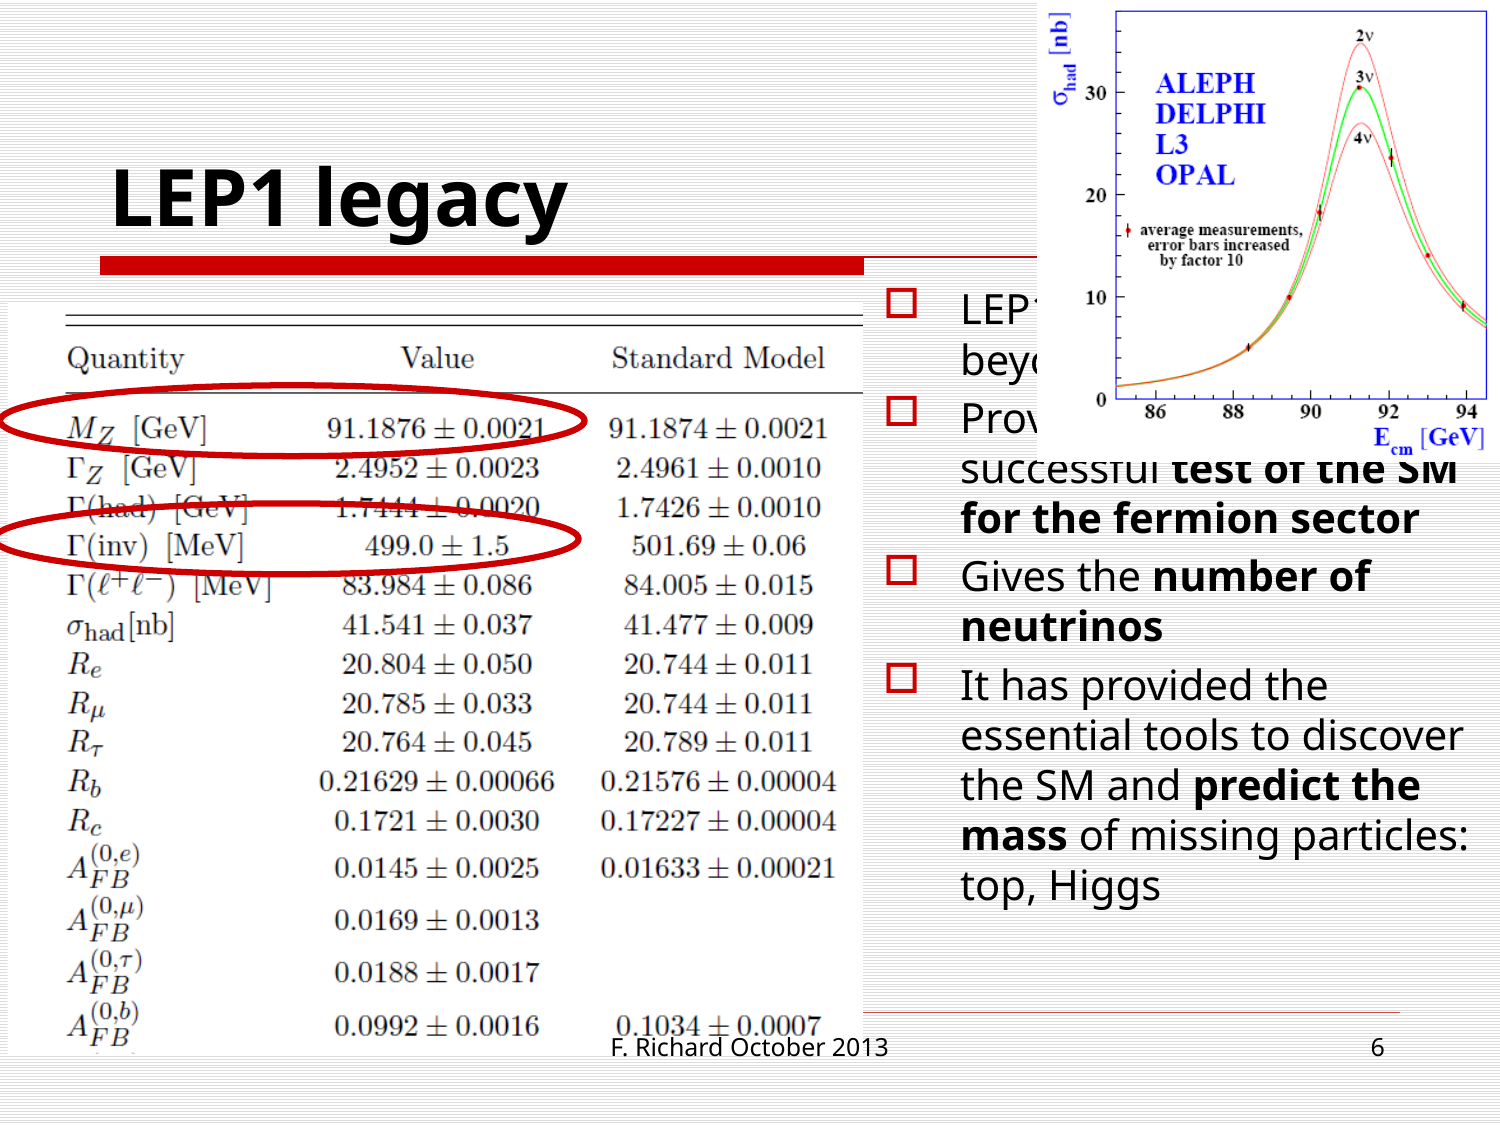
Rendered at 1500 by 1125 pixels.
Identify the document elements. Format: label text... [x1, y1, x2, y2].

title LEP1 legacy [93, 49, 1031, 250]
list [7, 302, 864, 1054]
slide_number 6 [1074, 1024, 1401, 1103]
footer F. Richard October 2013 [512, 1024, 988, 1103]
picture [1036, 0, 1500, 462]
list LEP1 allowed PM well beyond foreseen Provides a full and successful test of the SM for the fermion sector Gives the number of neutrinos It has provided the essential tools to discover the SM and predict the mass of missing particles: top, Higgs [867, 275, 1495, 977]
